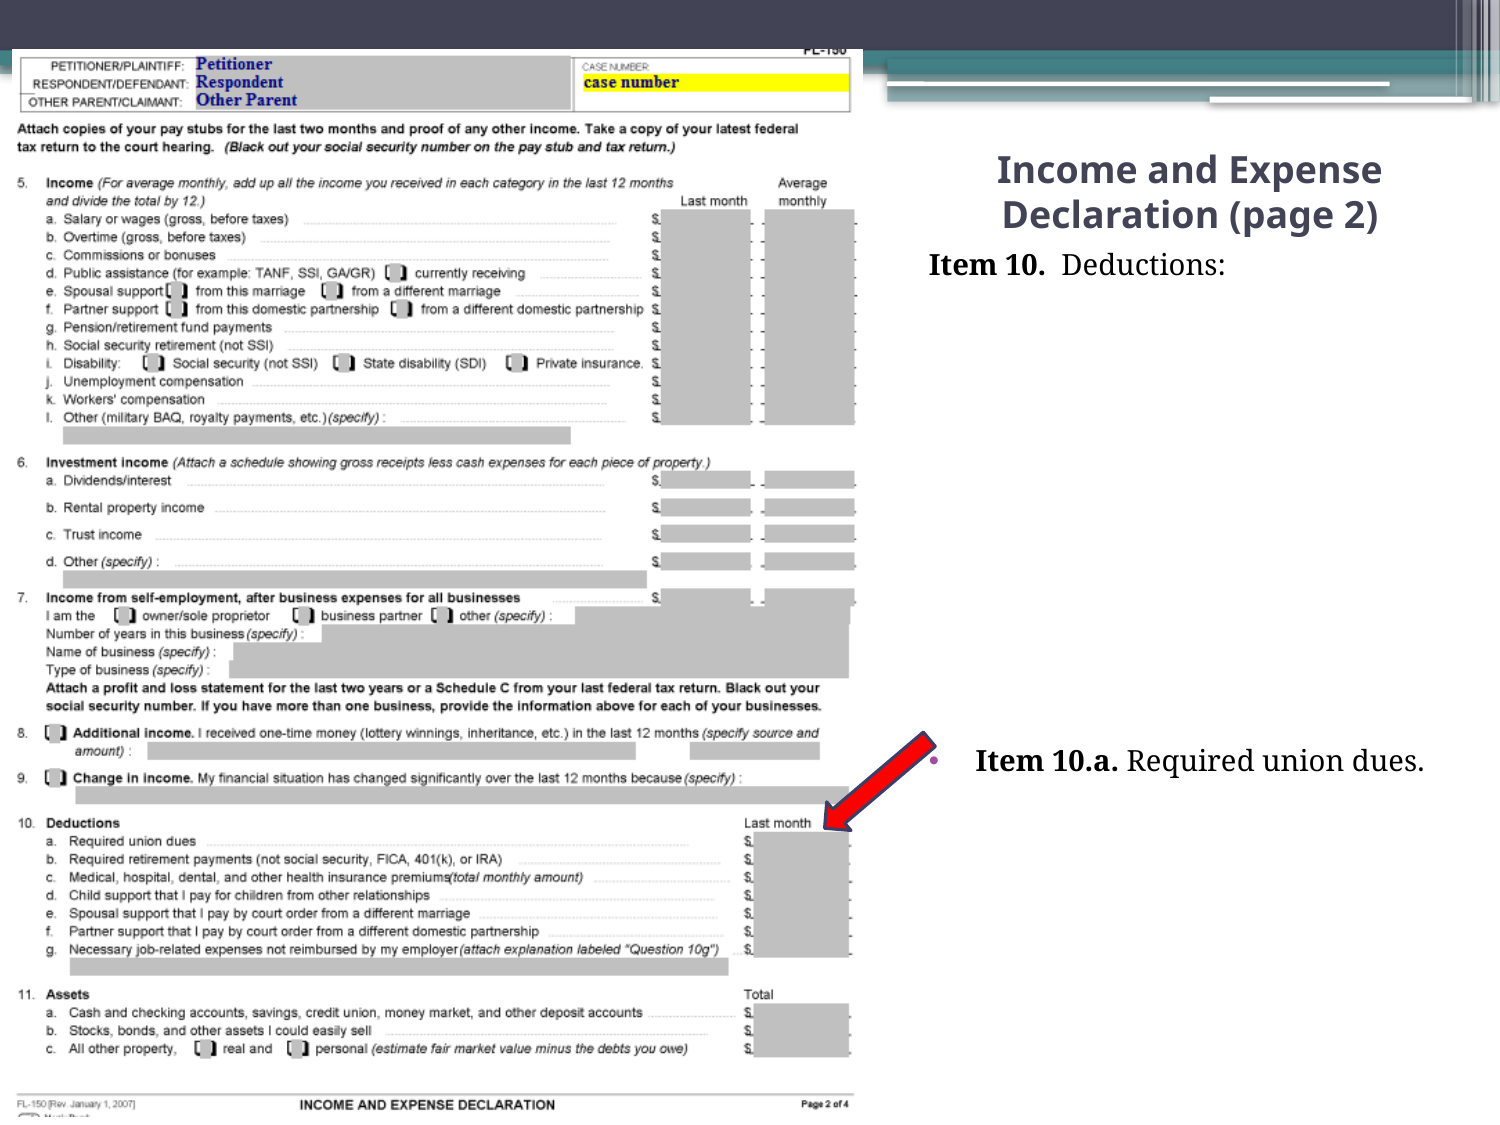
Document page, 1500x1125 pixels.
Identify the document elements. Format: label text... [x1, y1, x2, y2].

title Income and Expense Declaration (page 2) [912, 99, 1468, 238]
text_box [868, 730, 937, 806]
picture [12, 49, 863, 1118]
list Item 10. Deductions: Item 10.a. Required union dues. [912, 238, 1468, 1088]
